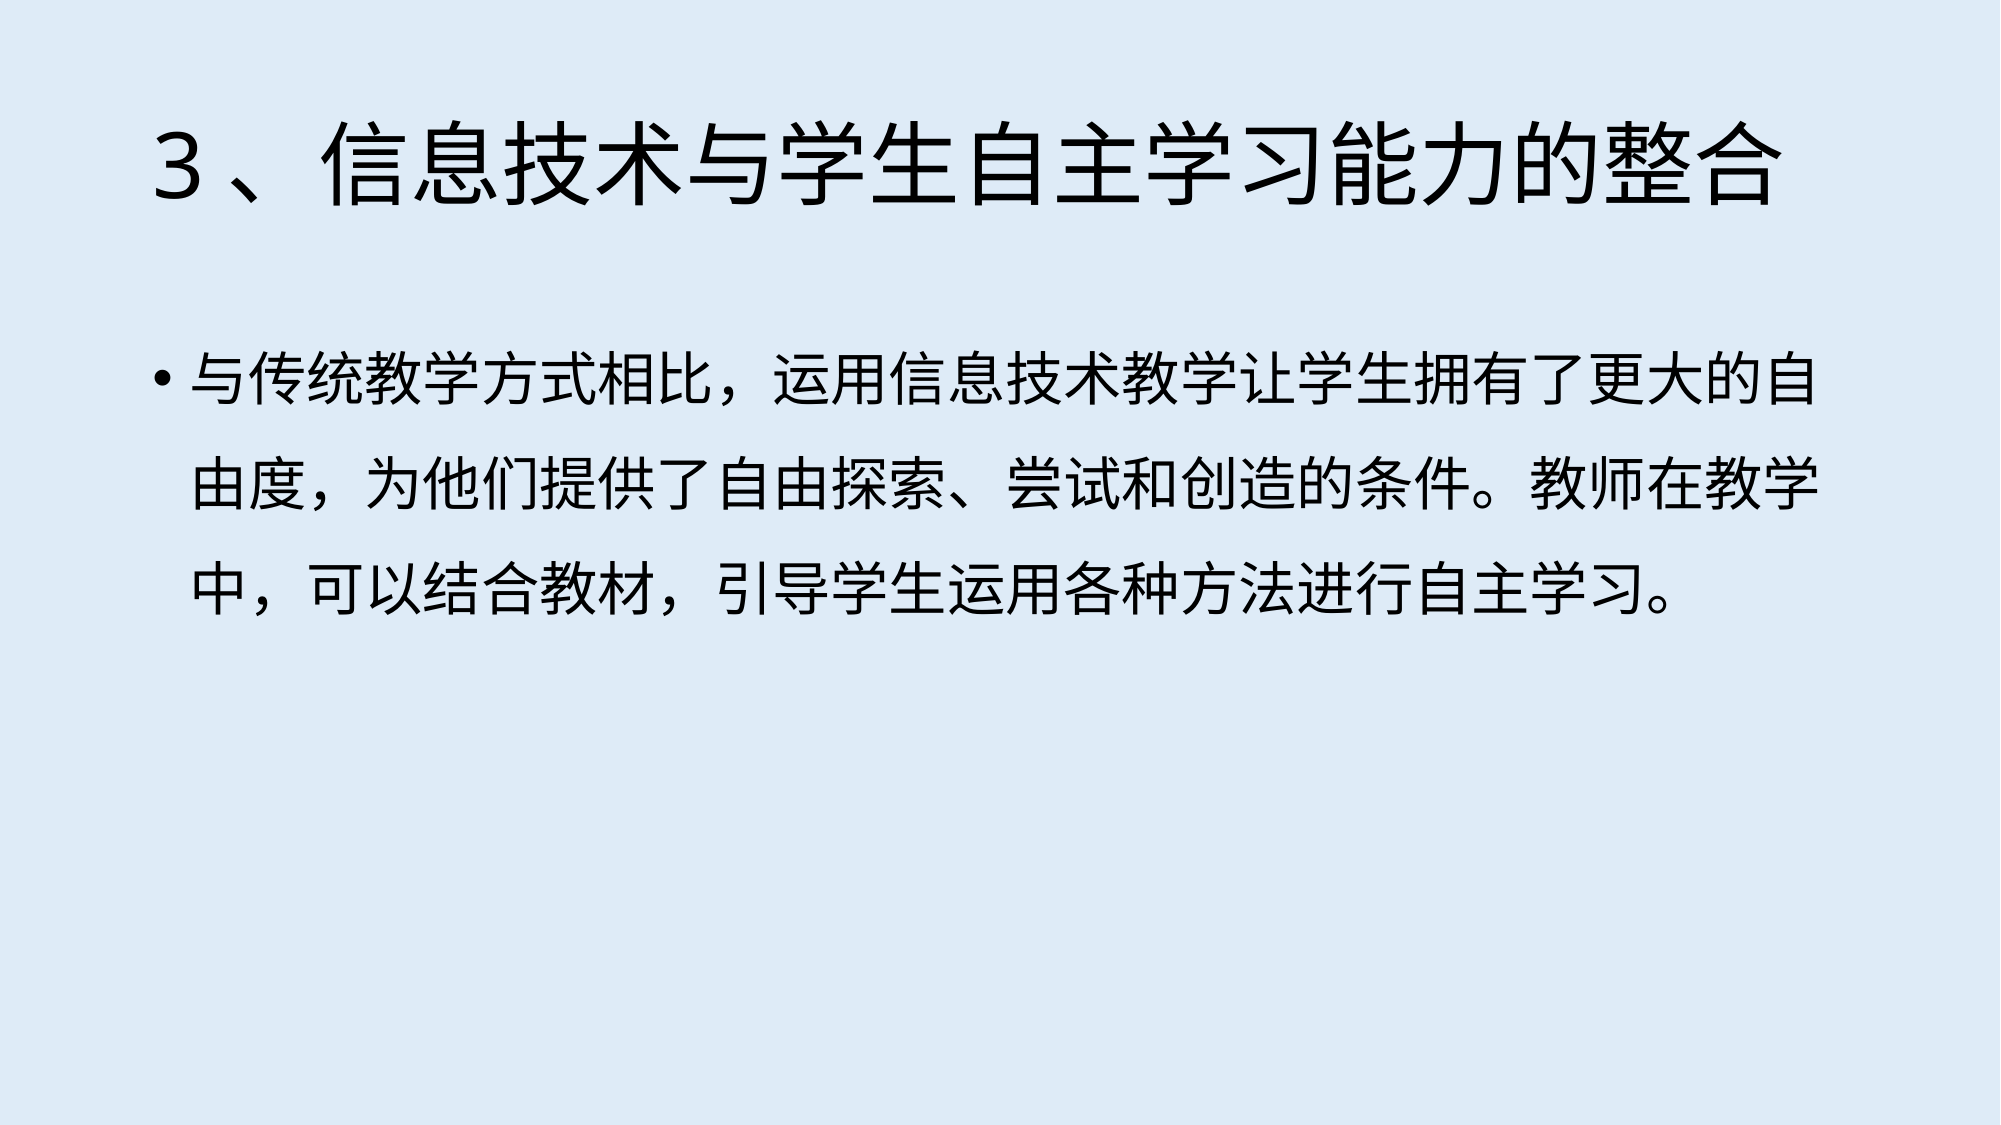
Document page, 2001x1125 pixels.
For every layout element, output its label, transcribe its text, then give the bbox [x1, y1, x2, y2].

title 3、信息技术与学生自主学习能力的整合 [137, 59, 1863, 278]
list 与传统教学方式相比，运用信息技术教学让学生拥有了更大的自由度，为他们提供了自由探索、尝试和创造的条件。教师在教学中，可以结合教材，引导学生运用各种方法进行自主学习。 [137, 299, 1863, 1014]
